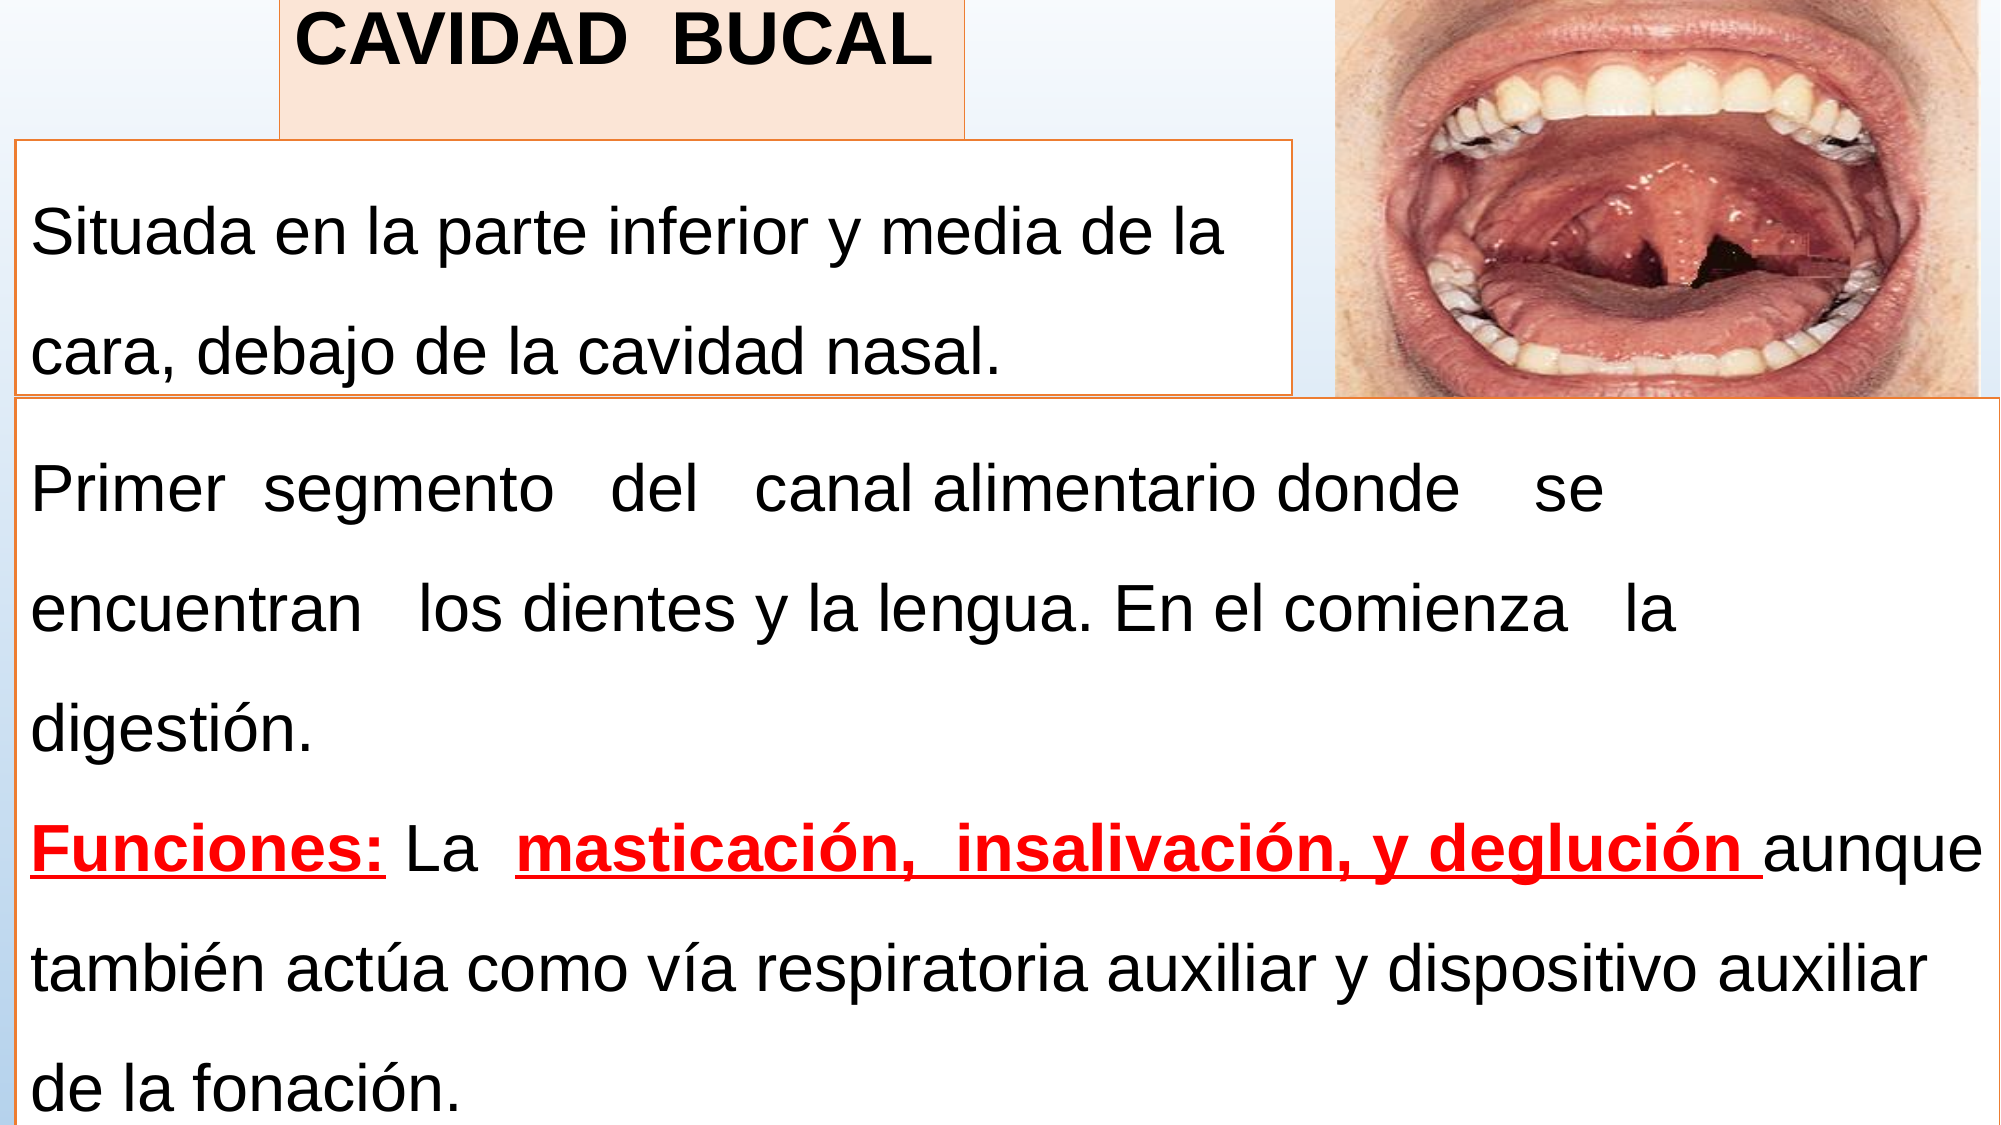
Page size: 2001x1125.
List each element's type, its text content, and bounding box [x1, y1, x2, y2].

picture [1335, 0, 1981, 450]
text_box CAVIDAD BUCAL [279, 0, 965, 139]
text_box Primer segmento del canal alimentario donde se encuentran los dientes y la lengua. En el comienza la digestión. Funciones: La masticación, insalivación, y deglución aunque también actúa como vía respiratoria auxiliar y dispositivo auxiliar de la fonación. [14, 397, 2000, 1125]
text_box Situada en la parte inferior y media de la cara, debajo de la cavidad nasal. [14, 139, 1293, 396]
